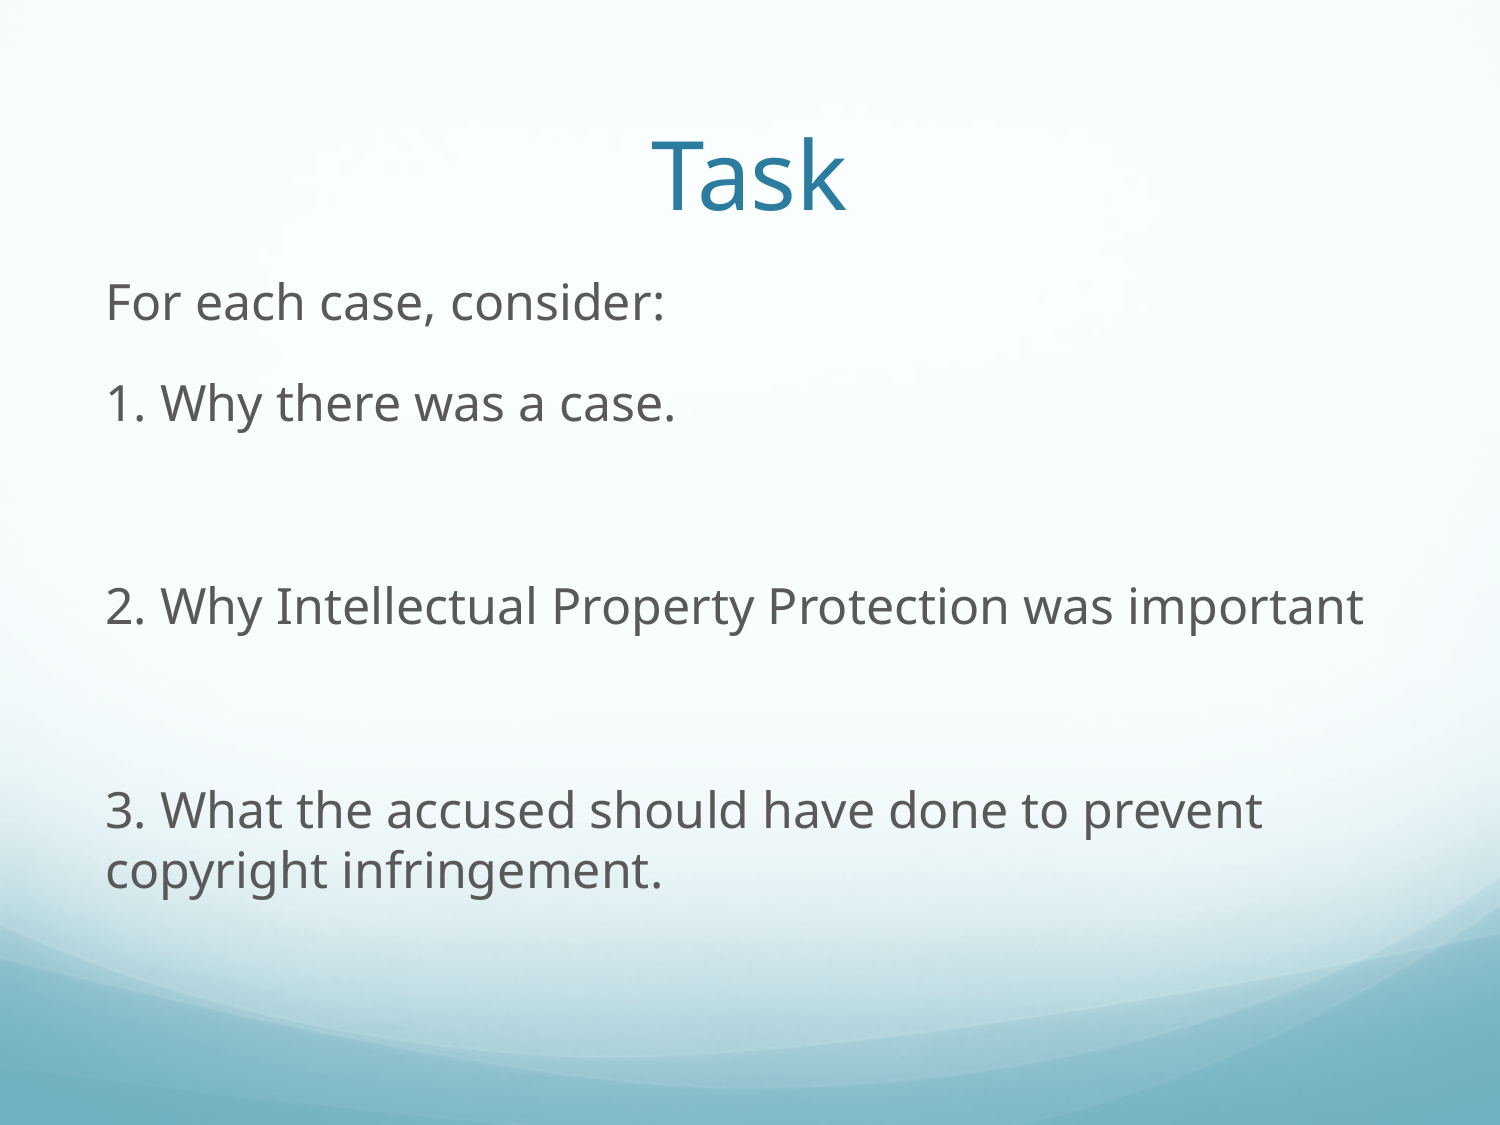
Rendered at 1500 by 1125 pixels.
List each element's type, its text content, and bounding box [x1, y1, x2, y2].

list For each case, consider: 1. Why there was a case. 2. Why Intellectual Property Protection was important 3. What the accused should have done to prevent copyright infringement. [90, 262, 1410, 975]
title Task [90, 17, 1410, 237]
